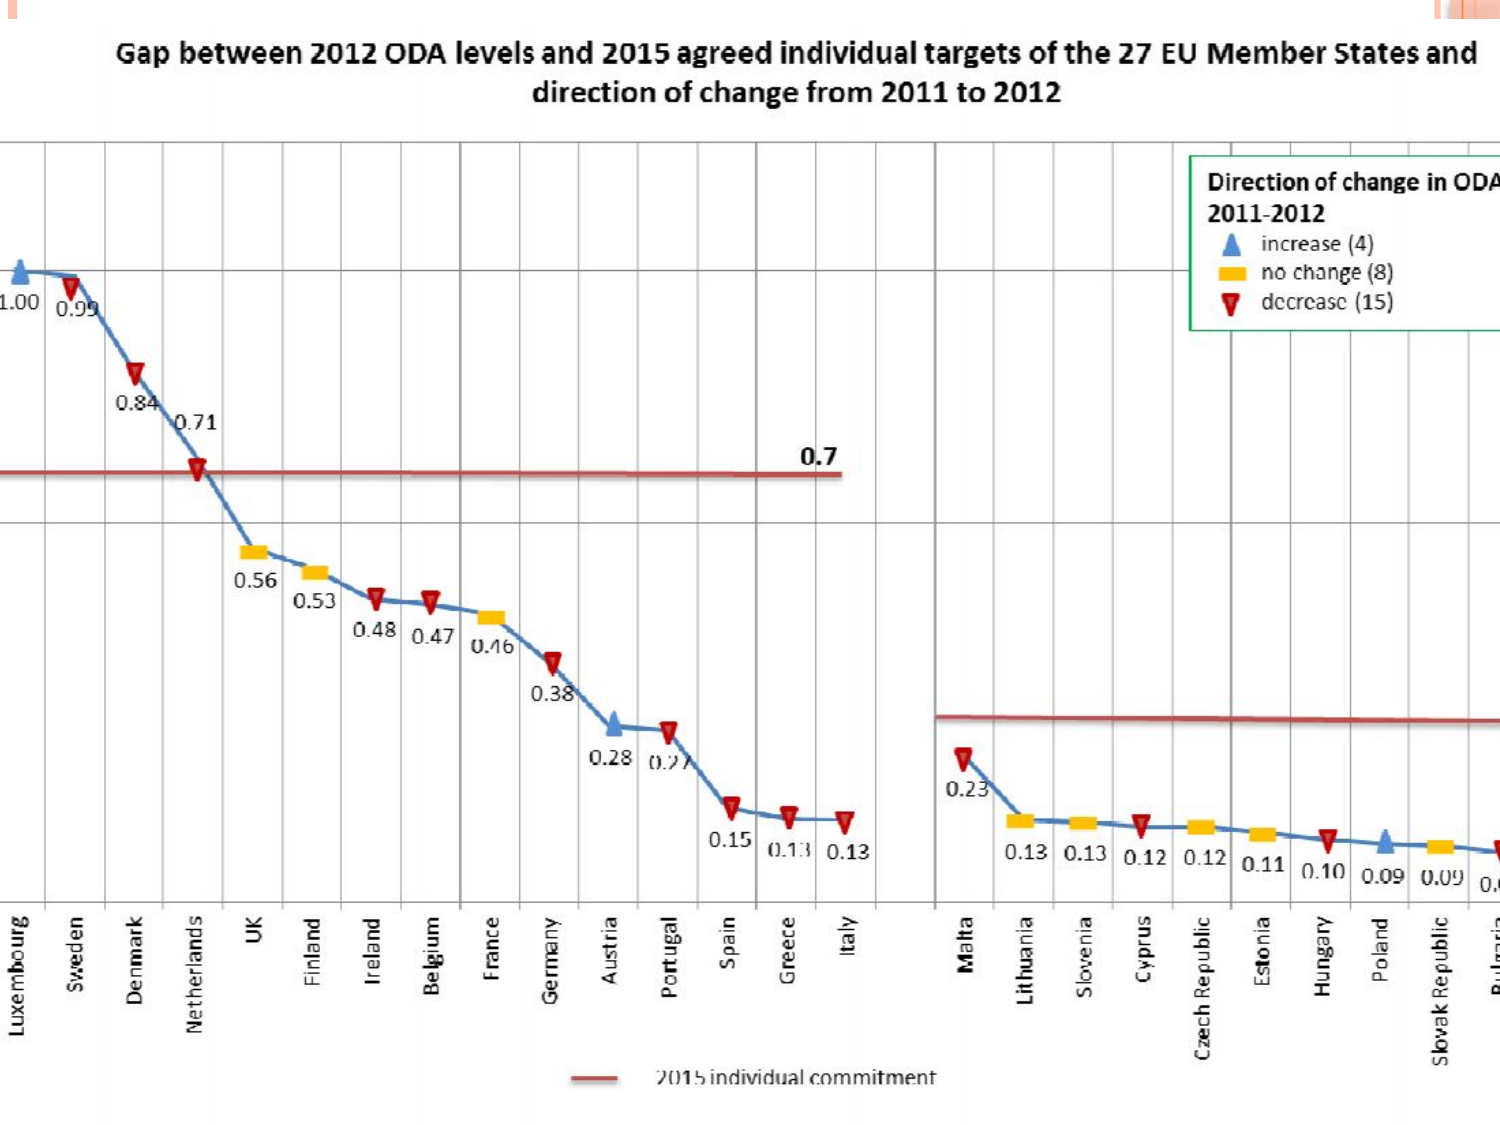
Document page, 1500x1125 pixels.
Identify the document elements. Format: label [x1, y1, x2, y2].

list [0, 18, 1500, 1125]
